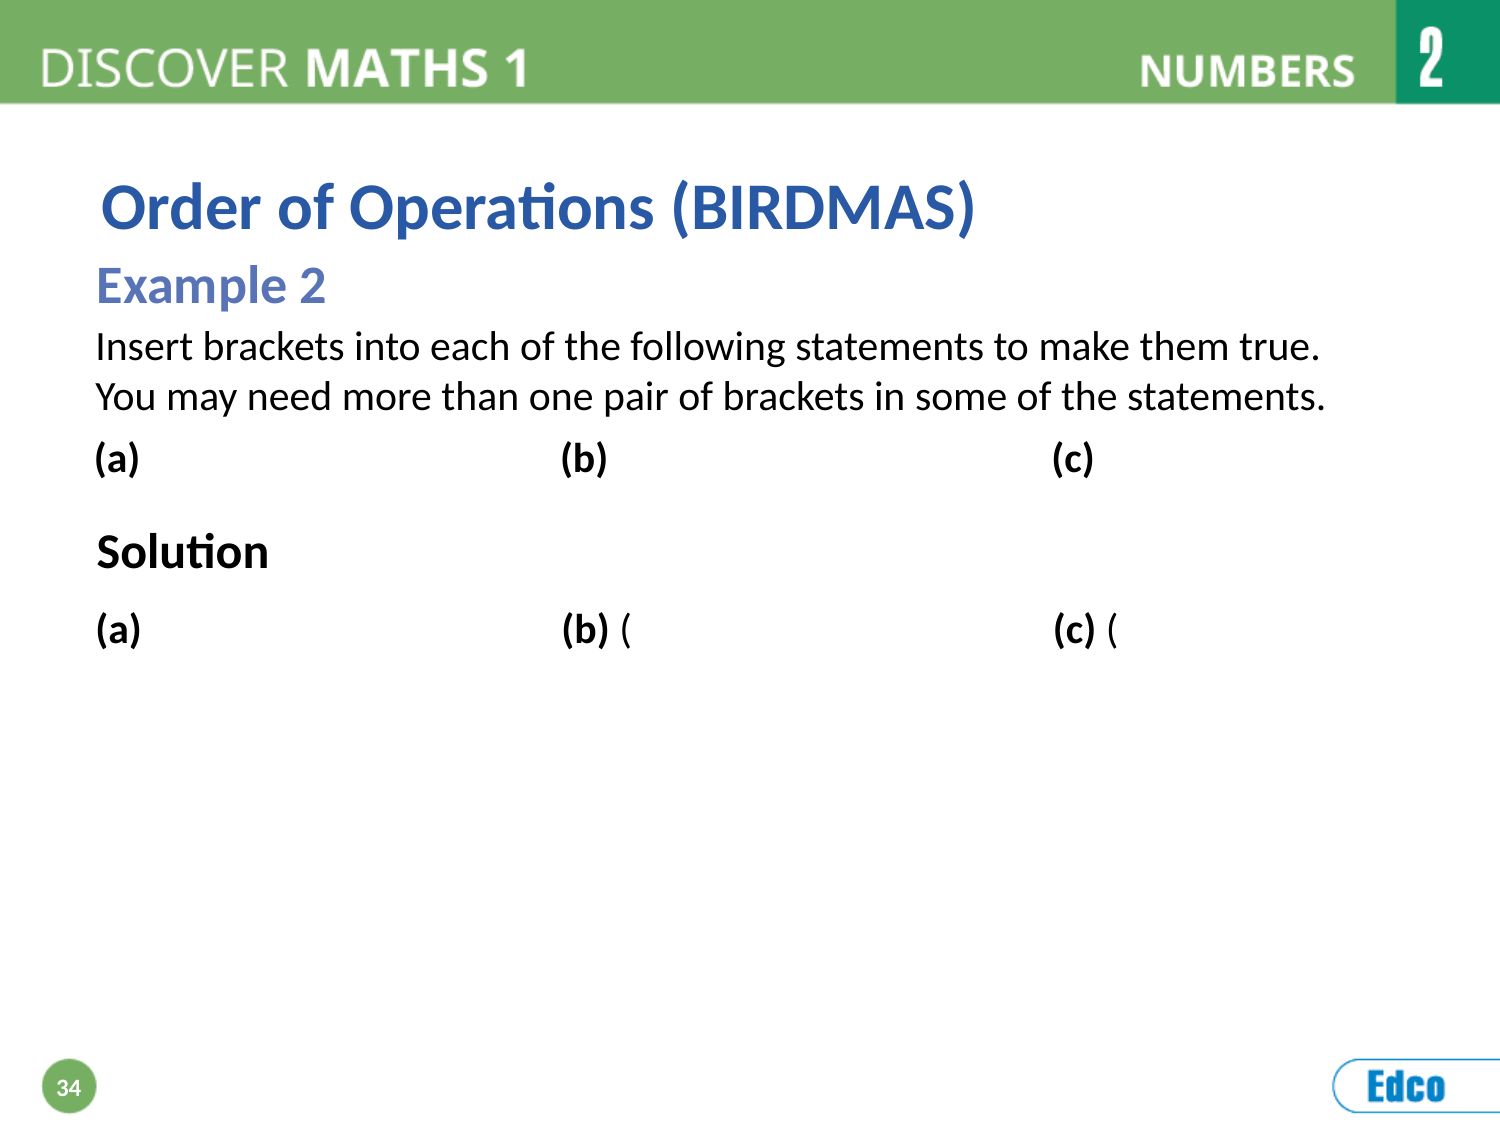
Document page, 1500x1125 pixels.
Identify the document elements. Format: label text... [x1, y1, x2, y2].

text_box Order of Operations (BIRDMAS) [86, 155, 993, 251]
text_box Insert brackets into each of the following statements to make them true. You may need more than one pair of brackets in some of the statements. [80, 311, 1390, 427]
text_box Solution [81, 511, 285, 586]
text_box Example 2 [82, 241, 343, 311]
picture [0, 0, 1500, 1125]
